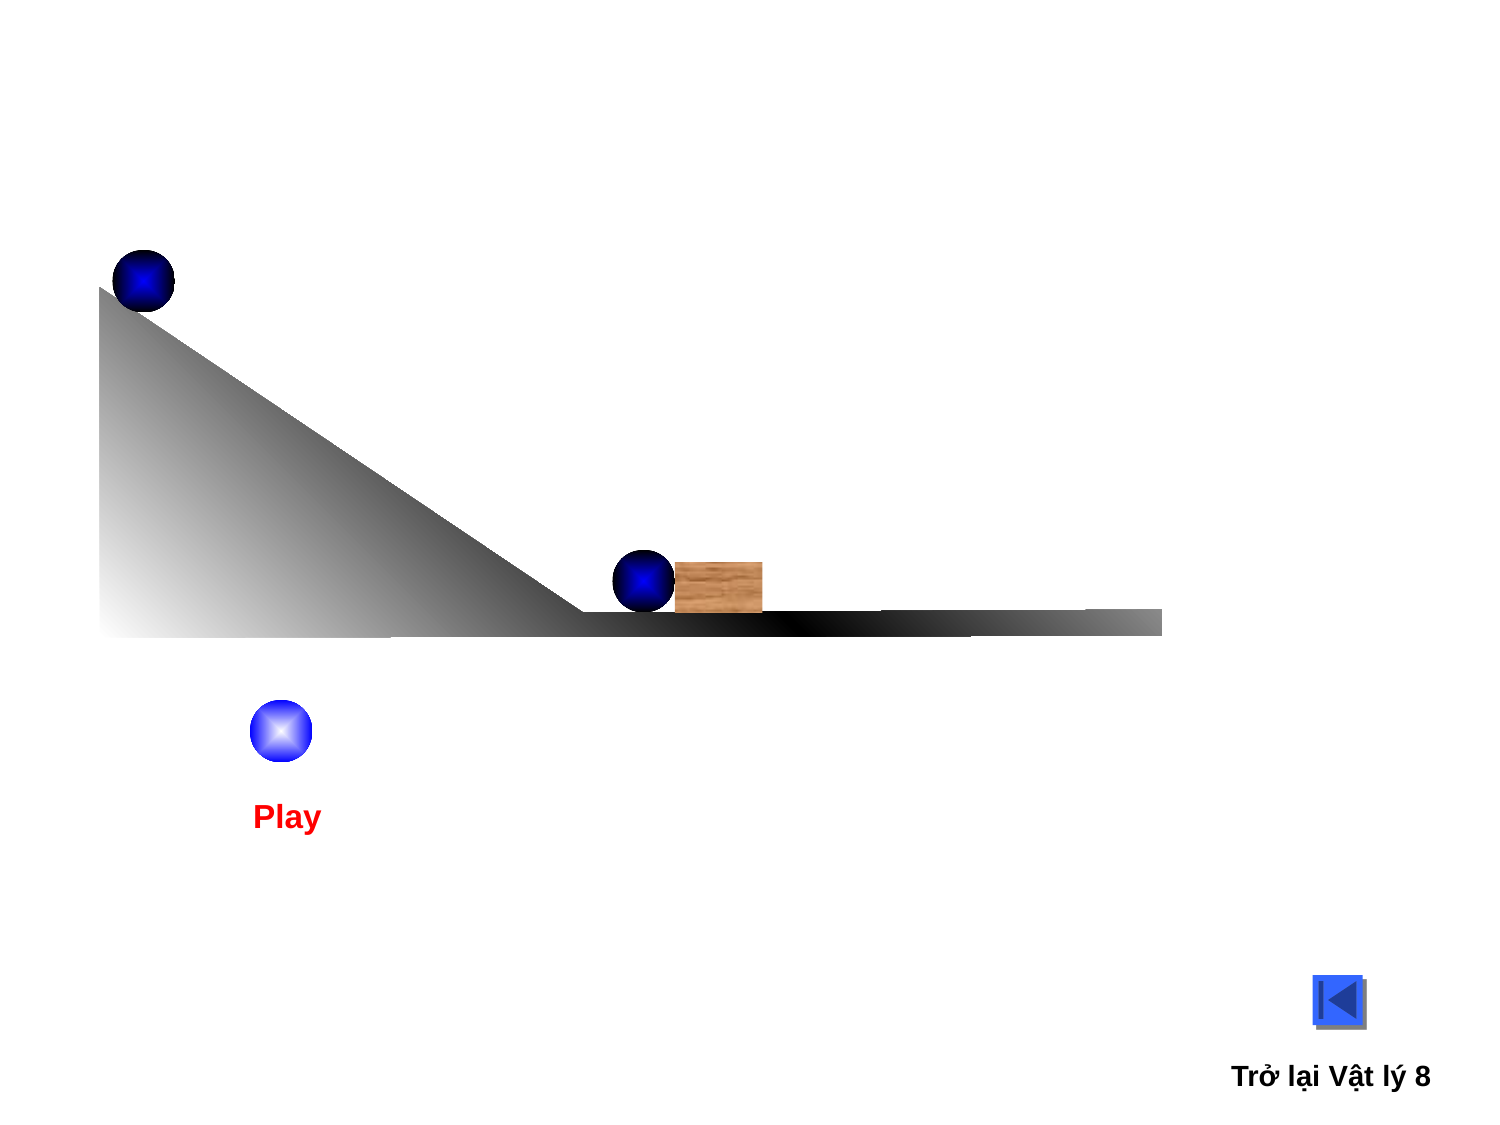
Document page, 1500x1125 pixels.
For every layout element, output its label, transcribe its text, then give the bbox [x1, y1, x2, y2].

text_box [112, 249, 175, 313]
text_box Play [212, 787, 363, 843]
text_box [674, 562, 763, 613]
text_box Trở lại Vật lý 8 [1212, 1049, 1450, 1100]
text_box [99, 287, 1162, 638]
text_box [612, 549, 675, 613]
text_box [1312, 975, 1363, 1026]
text_box [249, 699, 313, 763]
